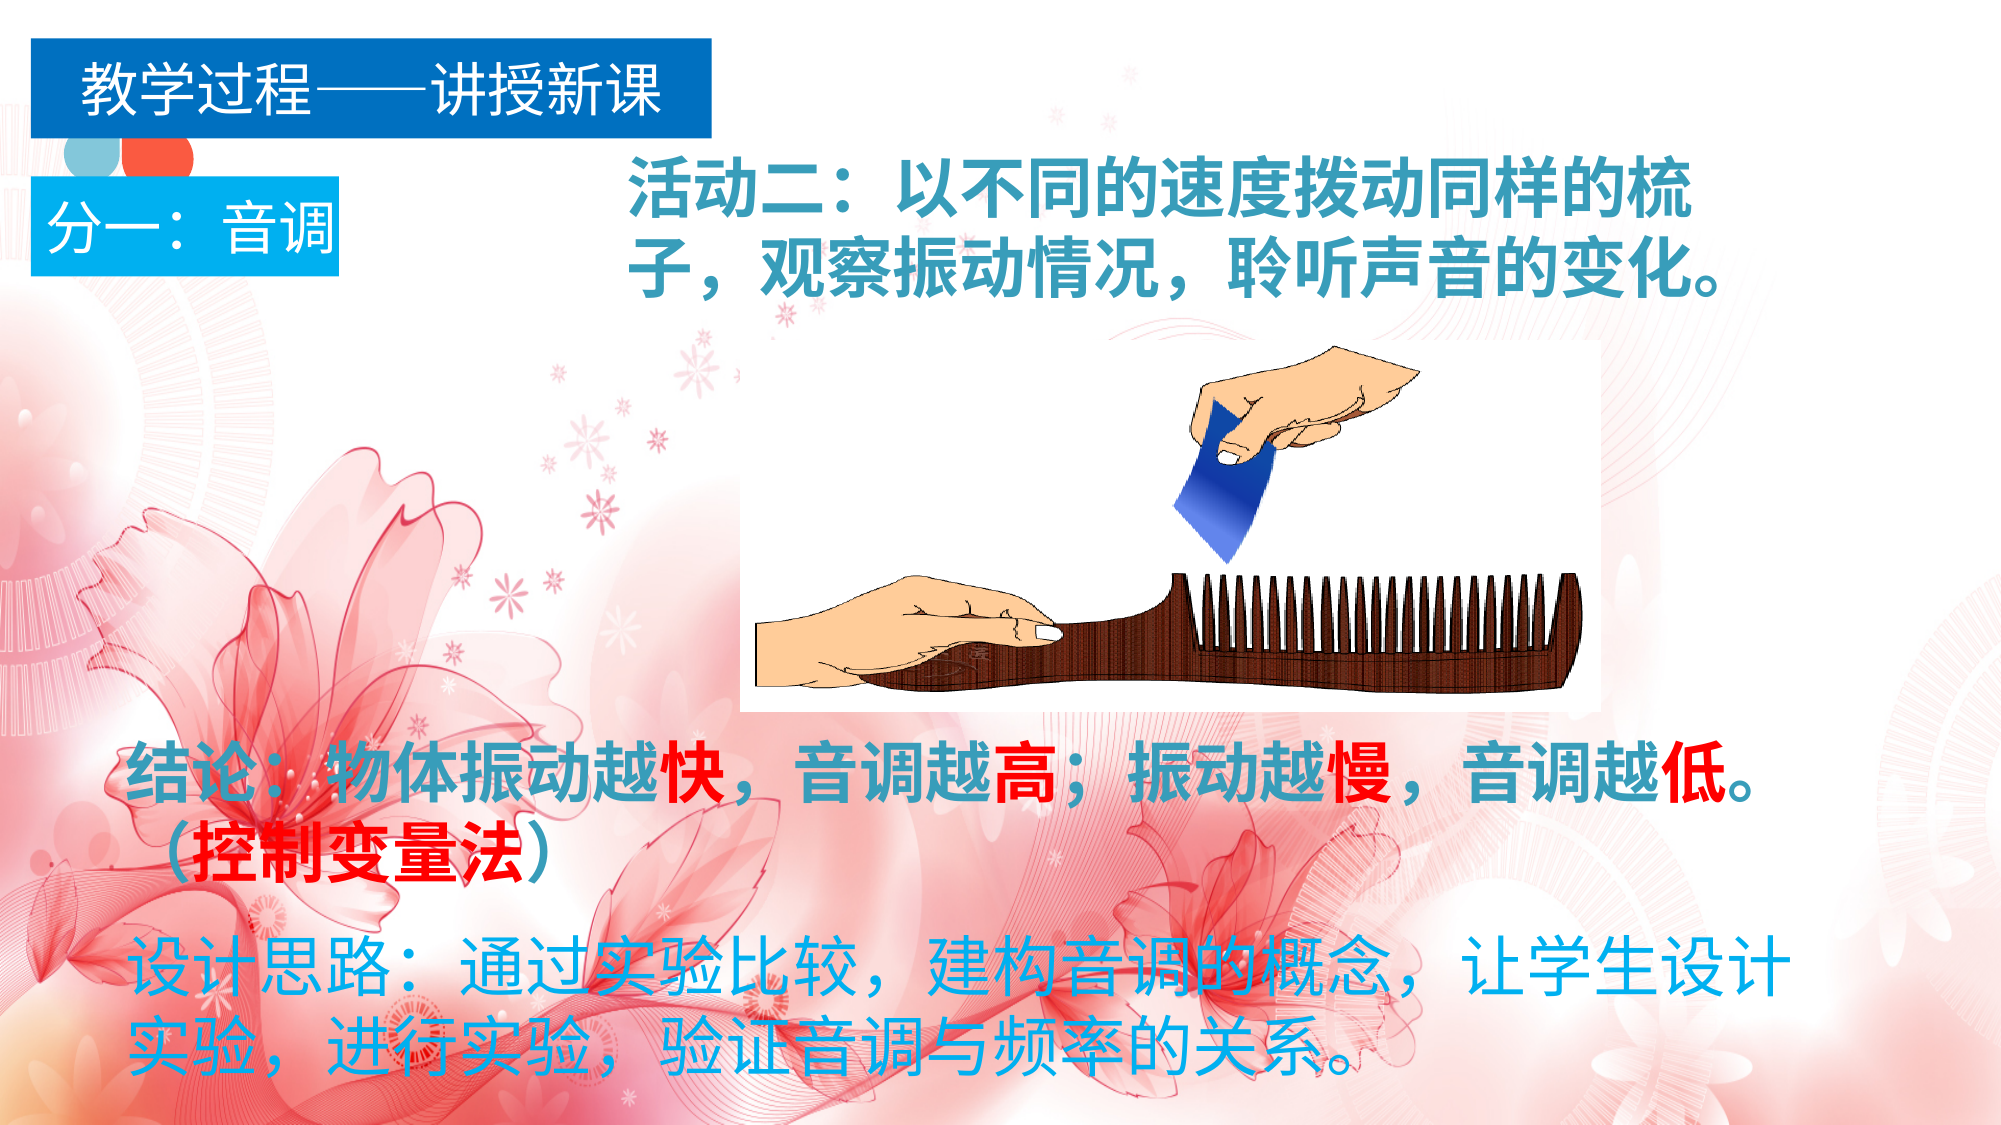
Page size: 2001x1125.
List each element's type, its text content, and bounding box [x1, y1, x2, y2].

text_box 教学过程——讲授新课 [30, 38, 712, 139]
picture [0, 0, 2001, 1125]
text_box 结论：物体振动越快，音调越高；振动越慢，音调越低。（控制变量法） 设计思路：通过实验比较，建构音调的概念，让学生设计实验，进行实验，验证音调与频率的关系。 [110, 723, 1833, 1092]
text_box 活动二：以不同的速度拨动同样的梳子，观察振动情况，聆听声音的变化。 [611, 138, 1790, 313]
text_box 分一：音调 [30, 176, 339, 277]
